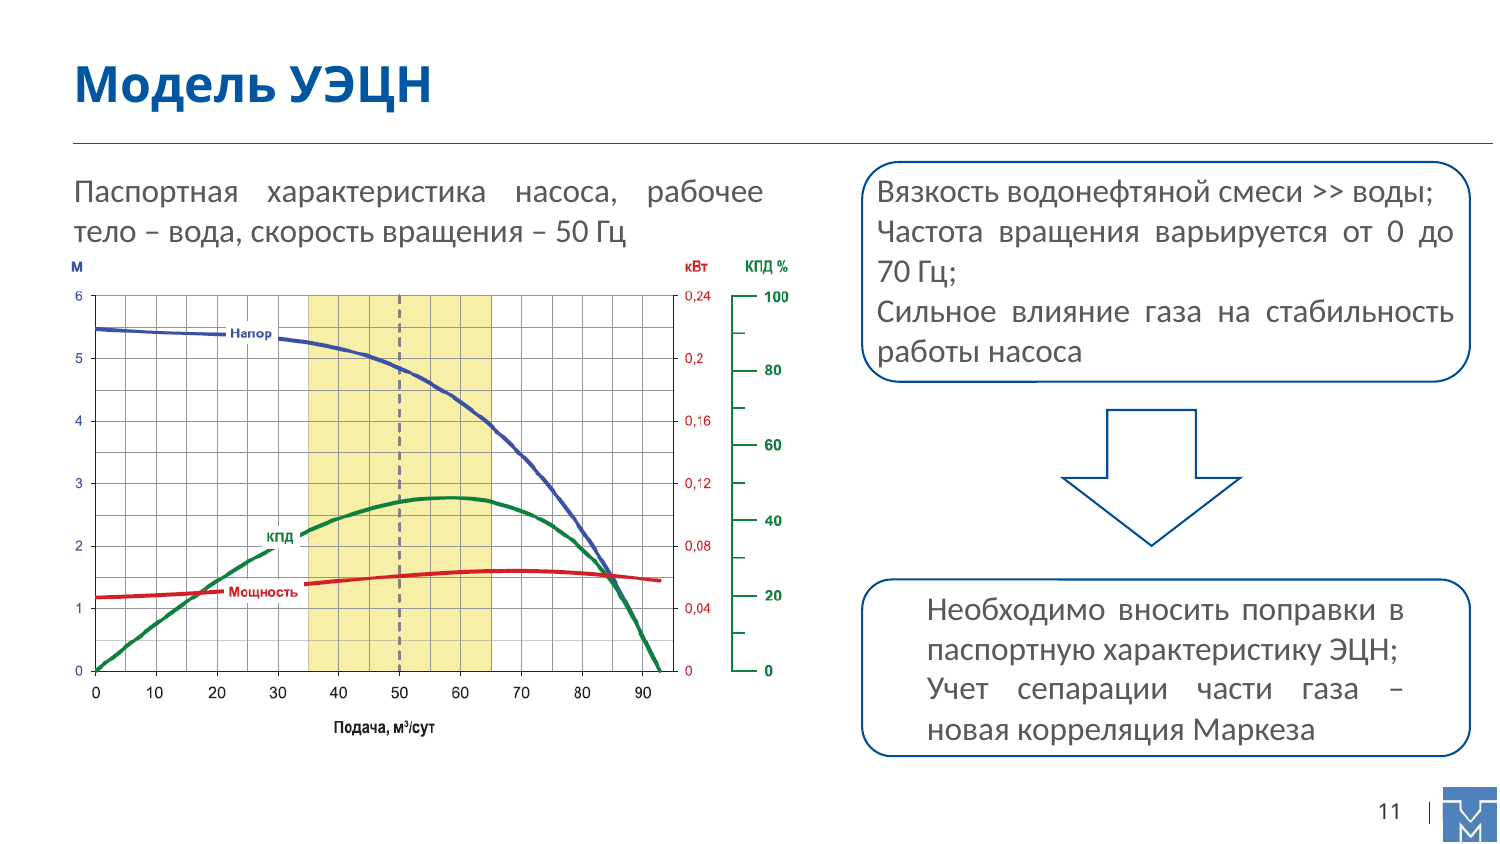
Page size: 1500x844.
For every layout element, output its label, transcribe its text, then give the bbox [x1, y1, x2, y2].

text_box [1059, 408, 1244, 548]
picture [1437, 787, 1497, 842]
text_box [861, 578, 1471, 758]
picture [41, 250, 803, 744]
title Модель УЭЦН [73, 36, 1367, 138]
text_box [861, 160, 1471, 383]
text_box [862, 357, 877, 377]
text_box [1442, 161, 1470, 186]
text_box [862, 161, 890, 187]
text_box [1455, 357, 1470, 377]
text_box Паспортная характеристика насоса, рабочее тело – вода, скорость вращения – 50 Гц [58, 161, 780, 250]
slide_number 11 [1333, 790, 1418, 836]
